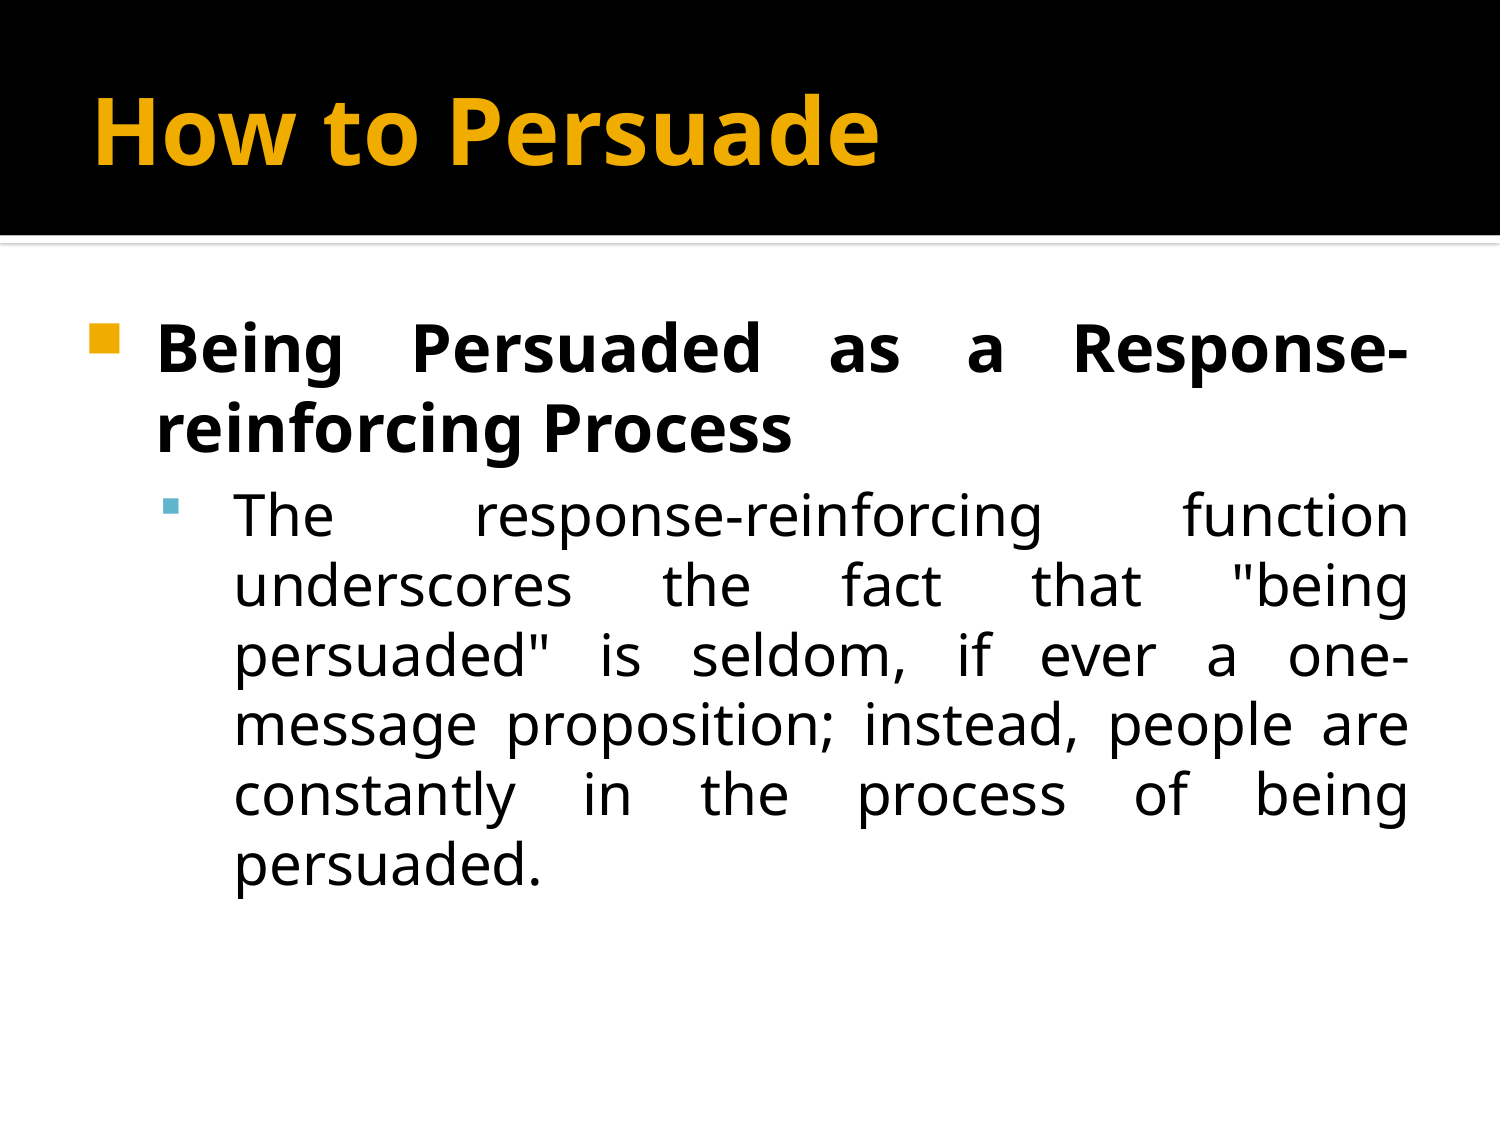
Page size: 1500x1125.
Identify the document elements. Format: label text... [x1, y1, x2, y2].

title How to Persuade [75, 25, 1425, 231]
list Being Persuaded as a Response-reinforcing Process The response-reinforcing function underscores the fact that "being persuaded" is seldom, if ever a one-message proposition; instead, people are constantly in the process of being persuaded. [75, 291, 1425, 1050]
